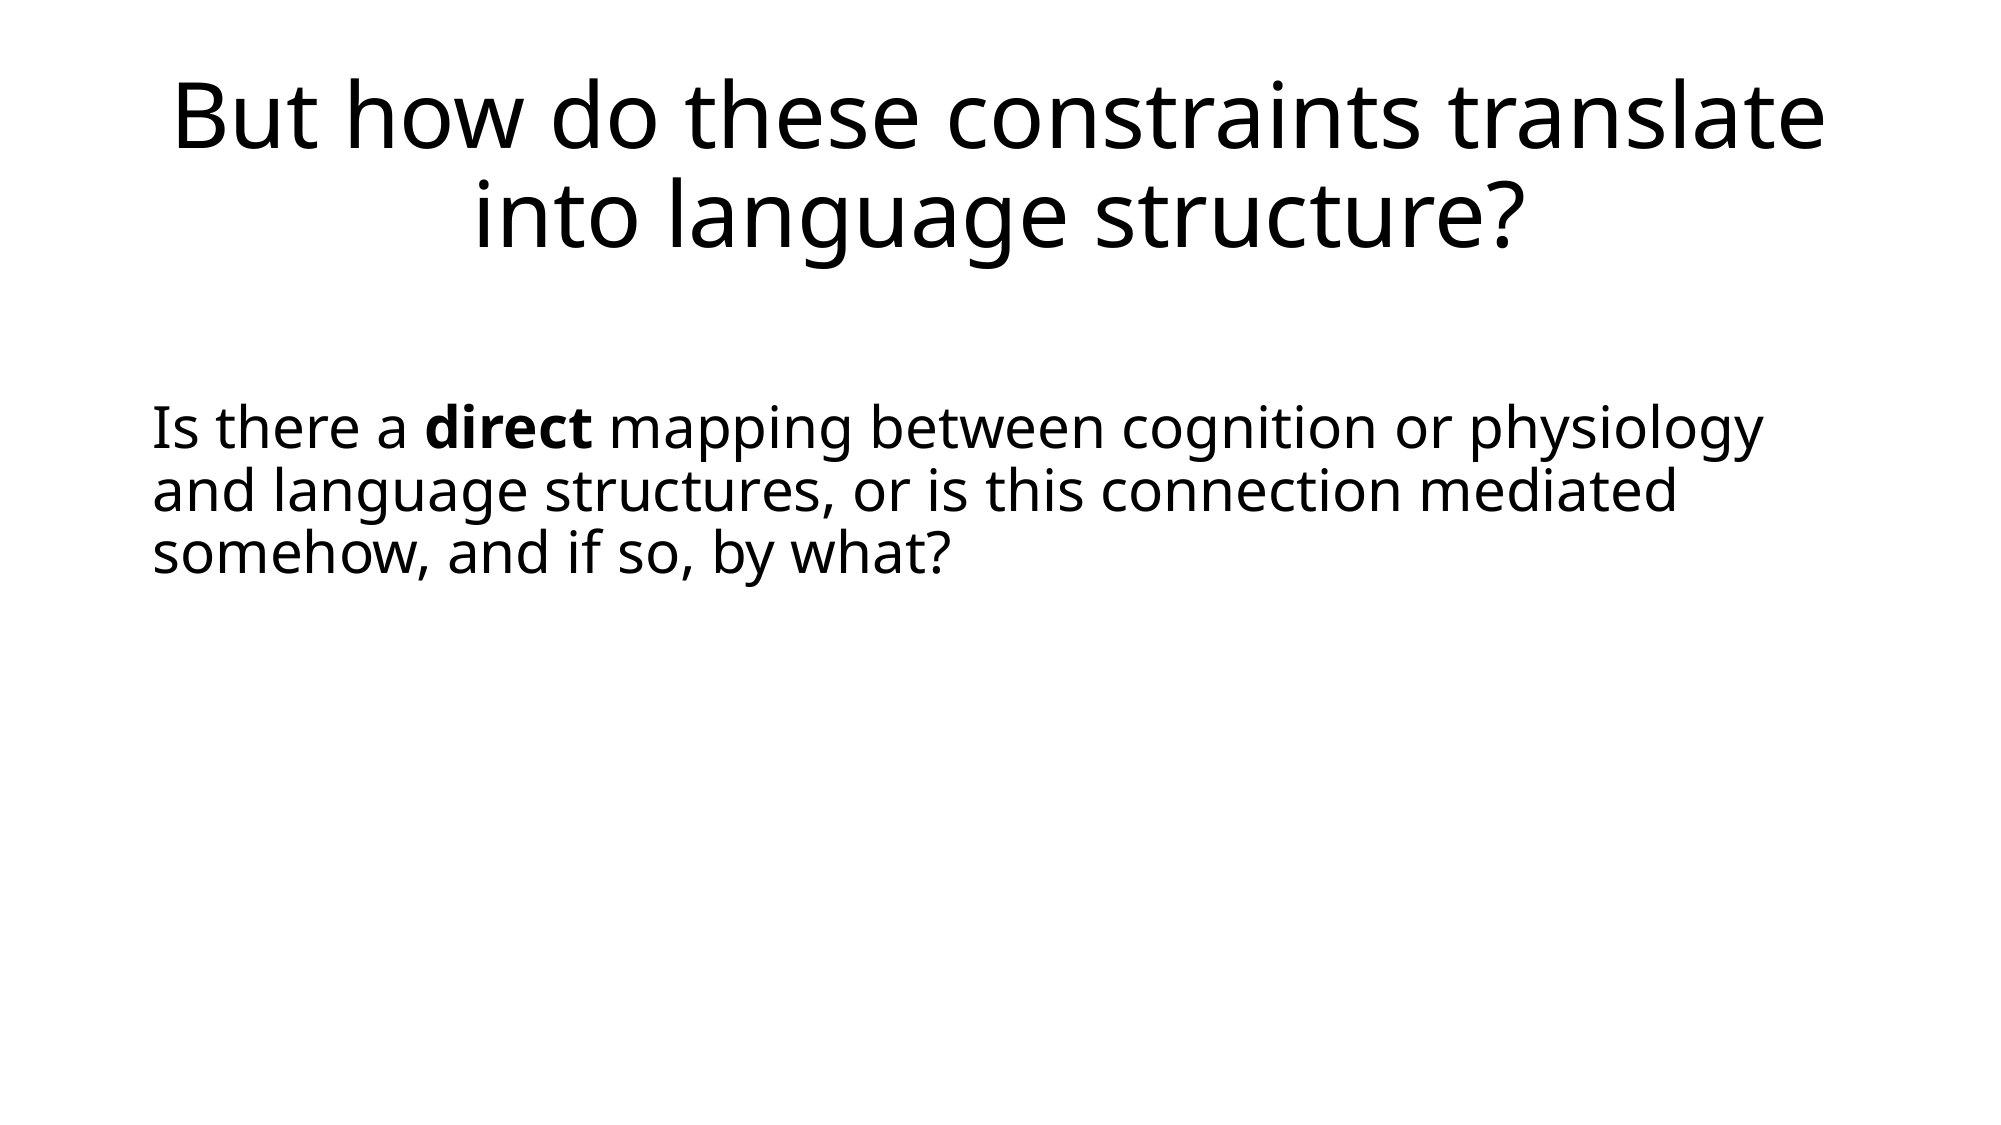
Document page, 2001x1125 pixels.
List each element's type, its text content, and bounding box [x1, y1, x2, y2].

title But how do these constraints translate into language structure? [137, 59, 1863, 278]
list Is there a direct mapping between cognition or physiology and language structures, or is this connection mediated somehow, and if so, by what? [137, 299, 1863, 1014]
